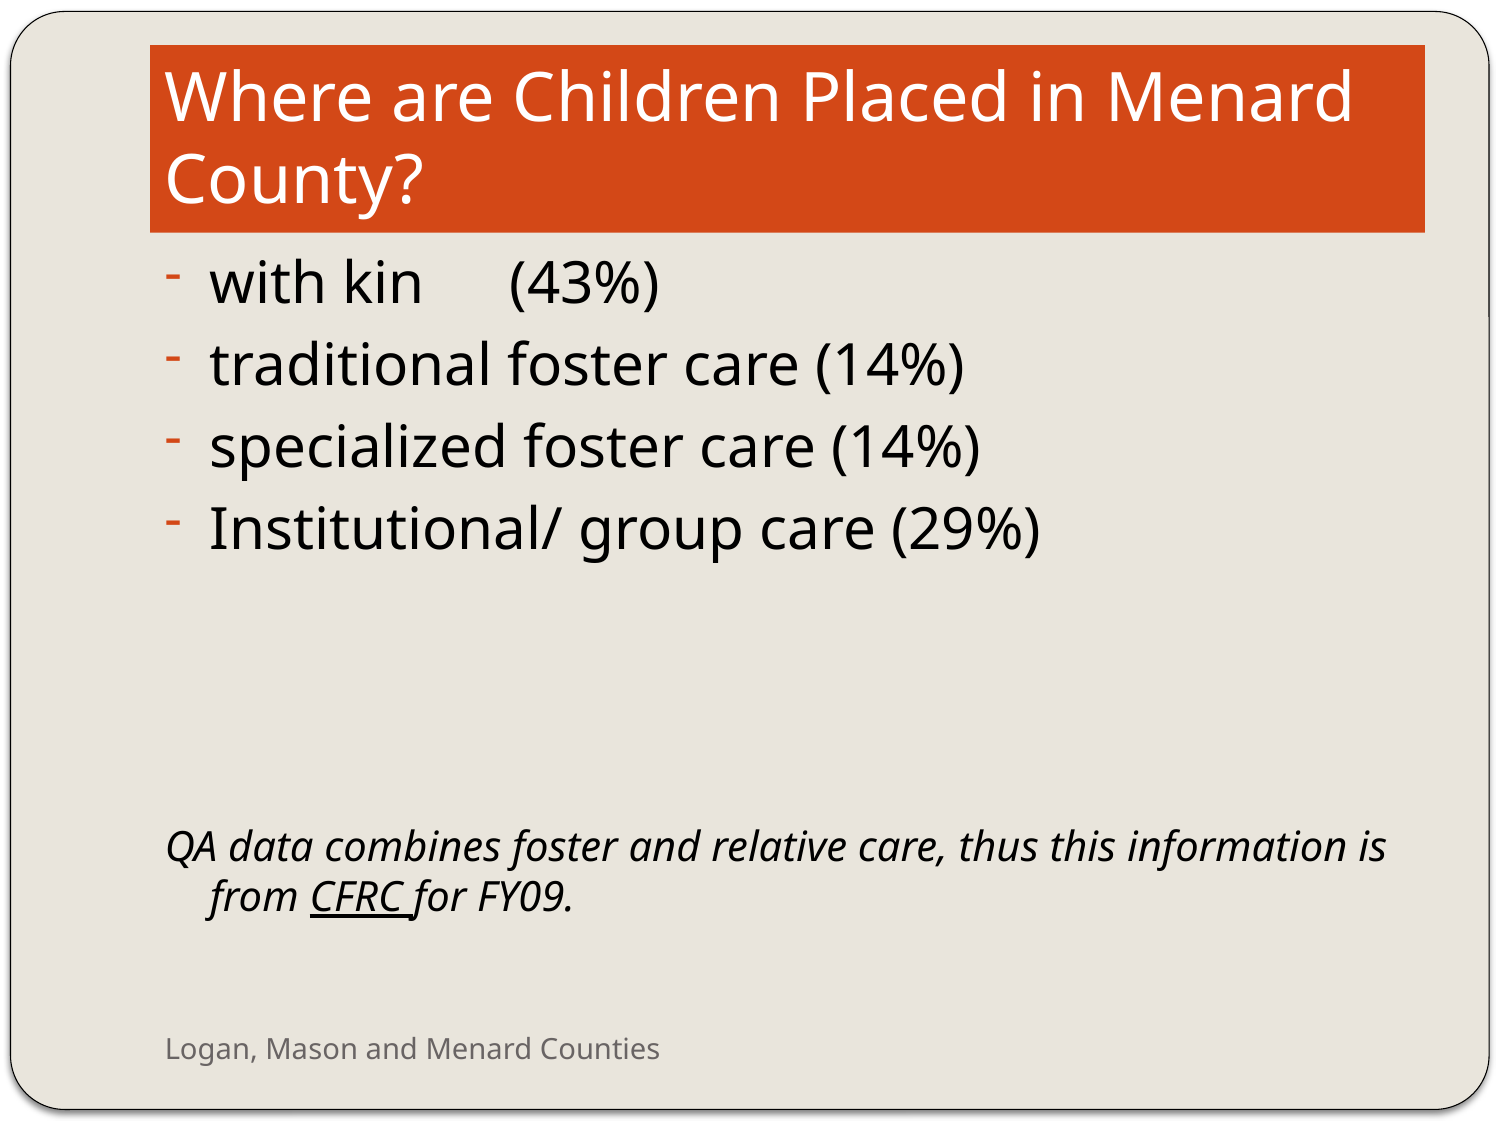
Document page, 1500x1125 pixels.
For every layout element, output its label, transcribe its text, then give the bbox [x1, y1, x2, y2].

title Where are Children Placed in Menard County? [150, 45, 1425, 233]
list with kin (43%) traditional foster care (14%) specialized foster care (14%) Institutional/ group care (29%) QA data combines foster and relative care, thus this information is from CFRC for FY09. [150, 237, 1425, 988]
footer Logan, Mason and Menard Counties [150, 1012, 800, 1088]
